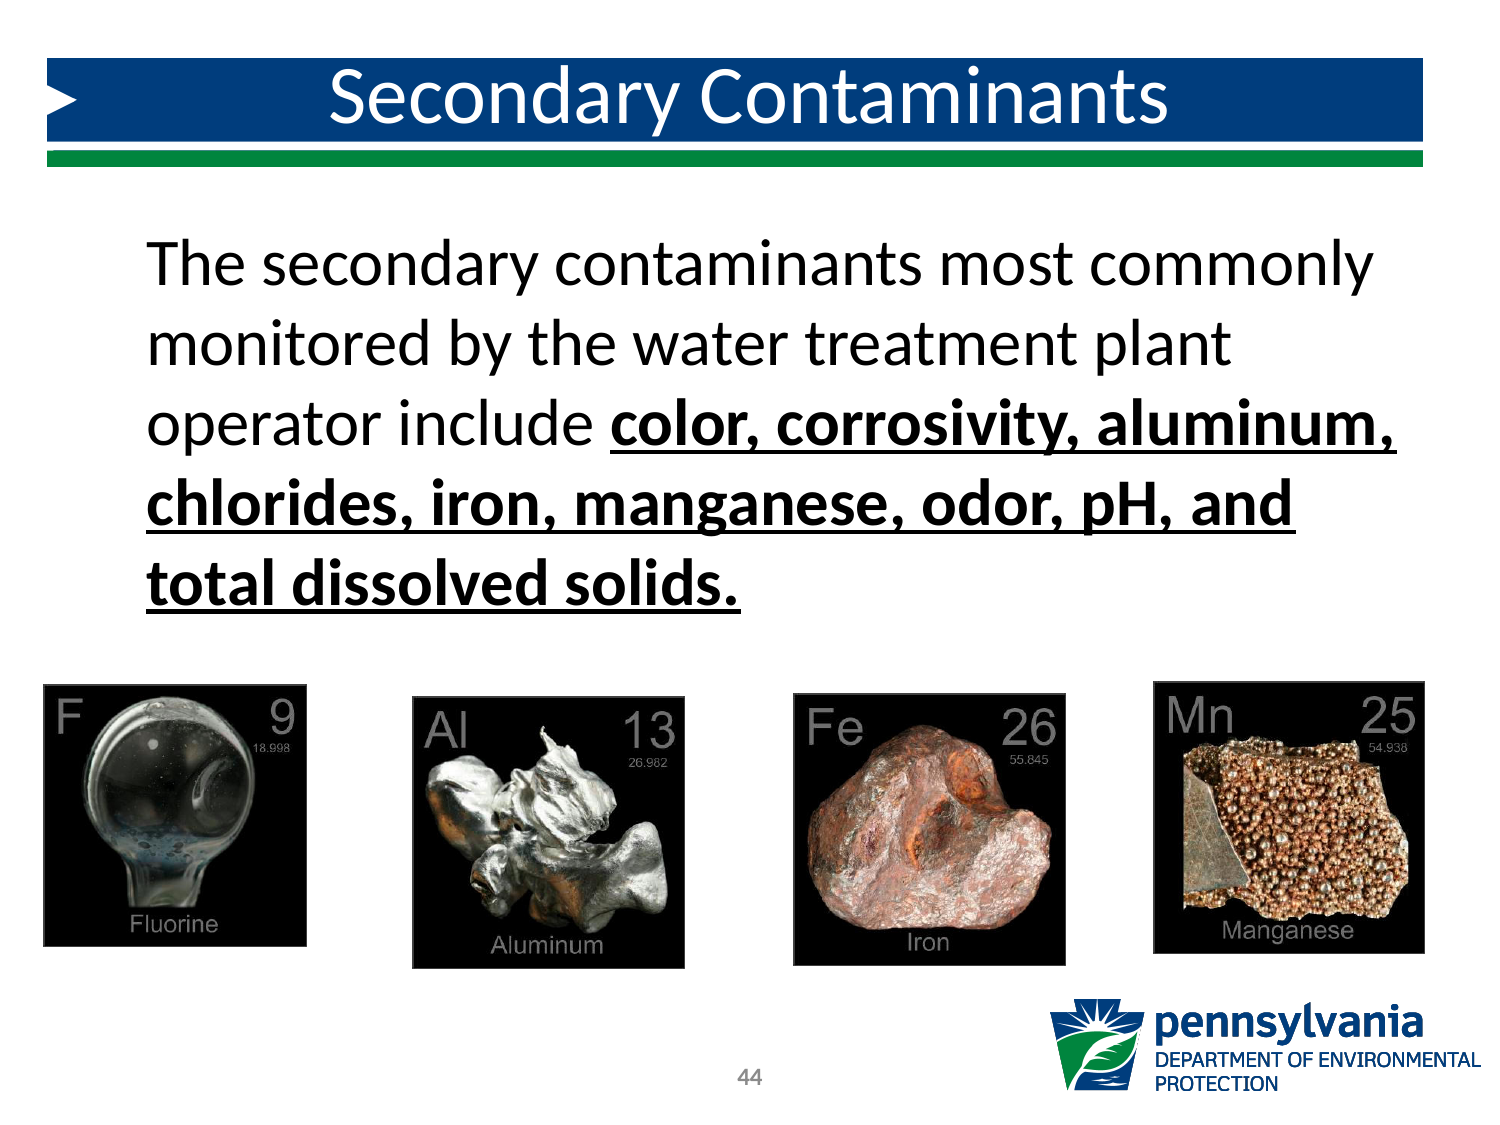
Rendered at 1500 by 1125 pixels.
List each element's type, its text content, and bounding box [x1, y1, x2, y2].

title Secondary Contaminants [75, 32, 1425, 175]
slide_number 44 [575, 1045, 925, 1106]
picture [793, 693, 1066, 966]
picture [47, 58, 75, 167]
list The secondary contaminants most commonly monitored by the water treatment plant operator include color, corrosivity, aluminum, chlorides, iron, manganese, odor, pH, and total dissolved solids. [75, 211, 1425, 1005]
picture [1050, 999, 1481, 1091]
picture [43, 684, 307, 948]
picture [1152, 680, 1426, 954]
picture [412, 696, 685, 969]
